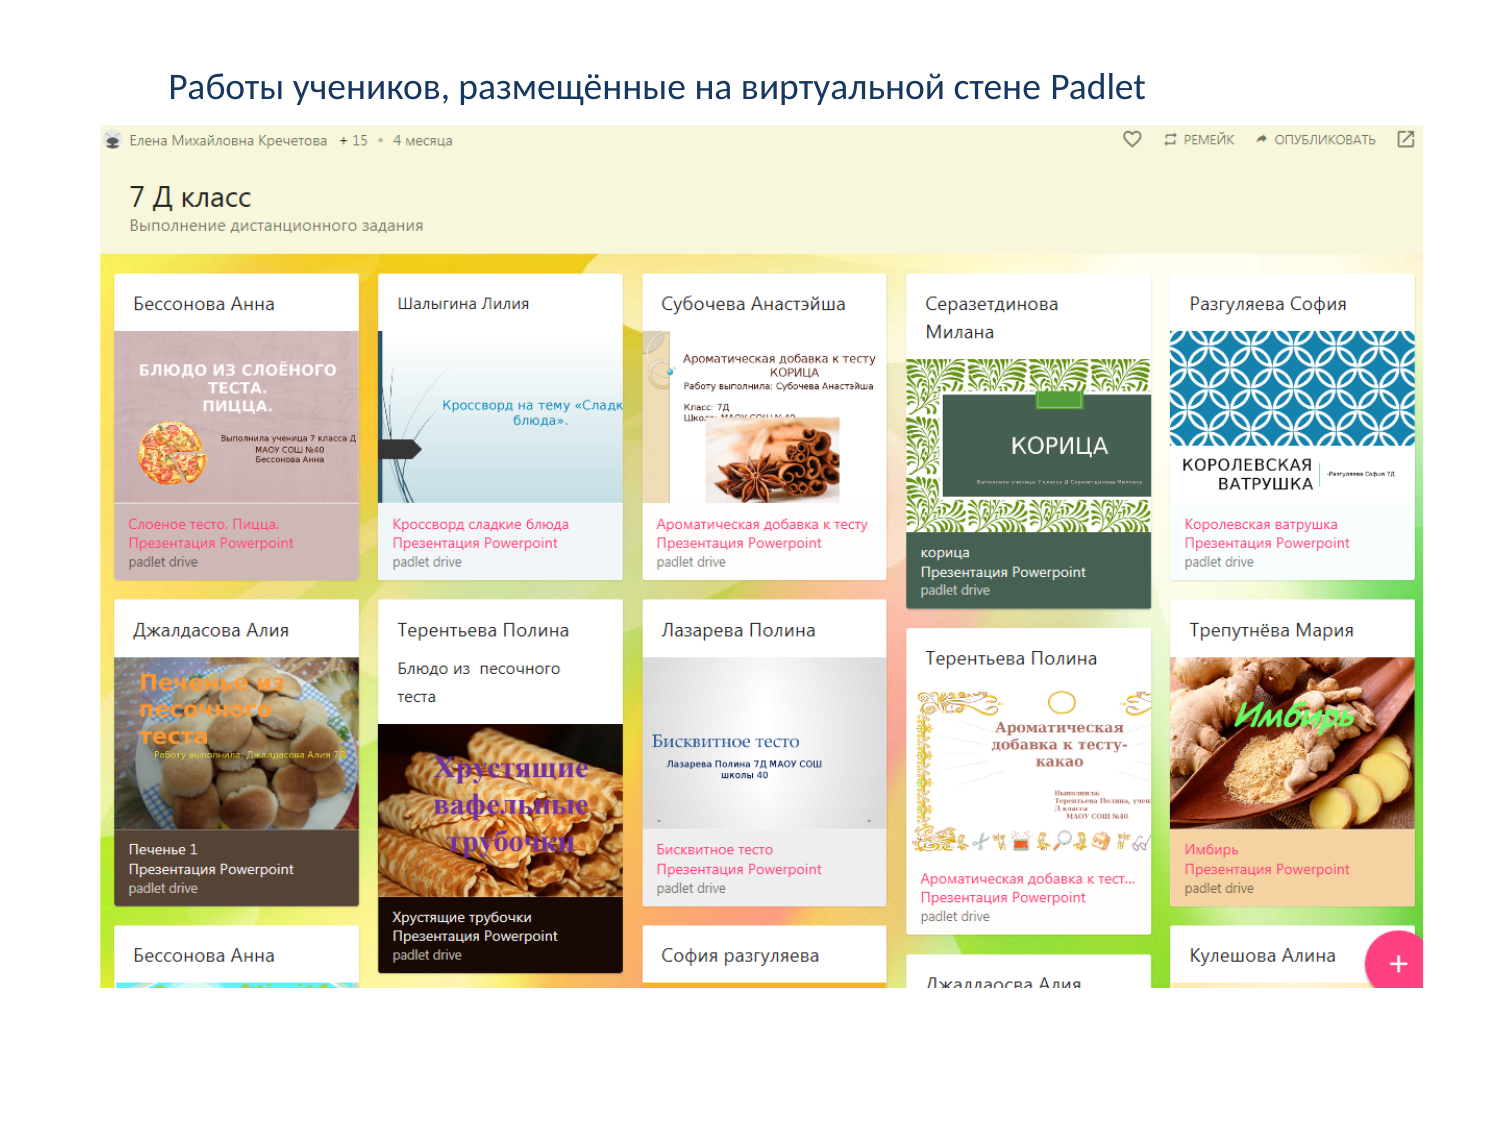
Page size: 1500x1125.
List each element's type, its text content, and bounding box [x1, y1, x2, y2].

picture [100, 125, 1424, 988]
text_box Работы учеников, размещённые на виртуальной стене Padlet [153, 54, 1170, 115]
